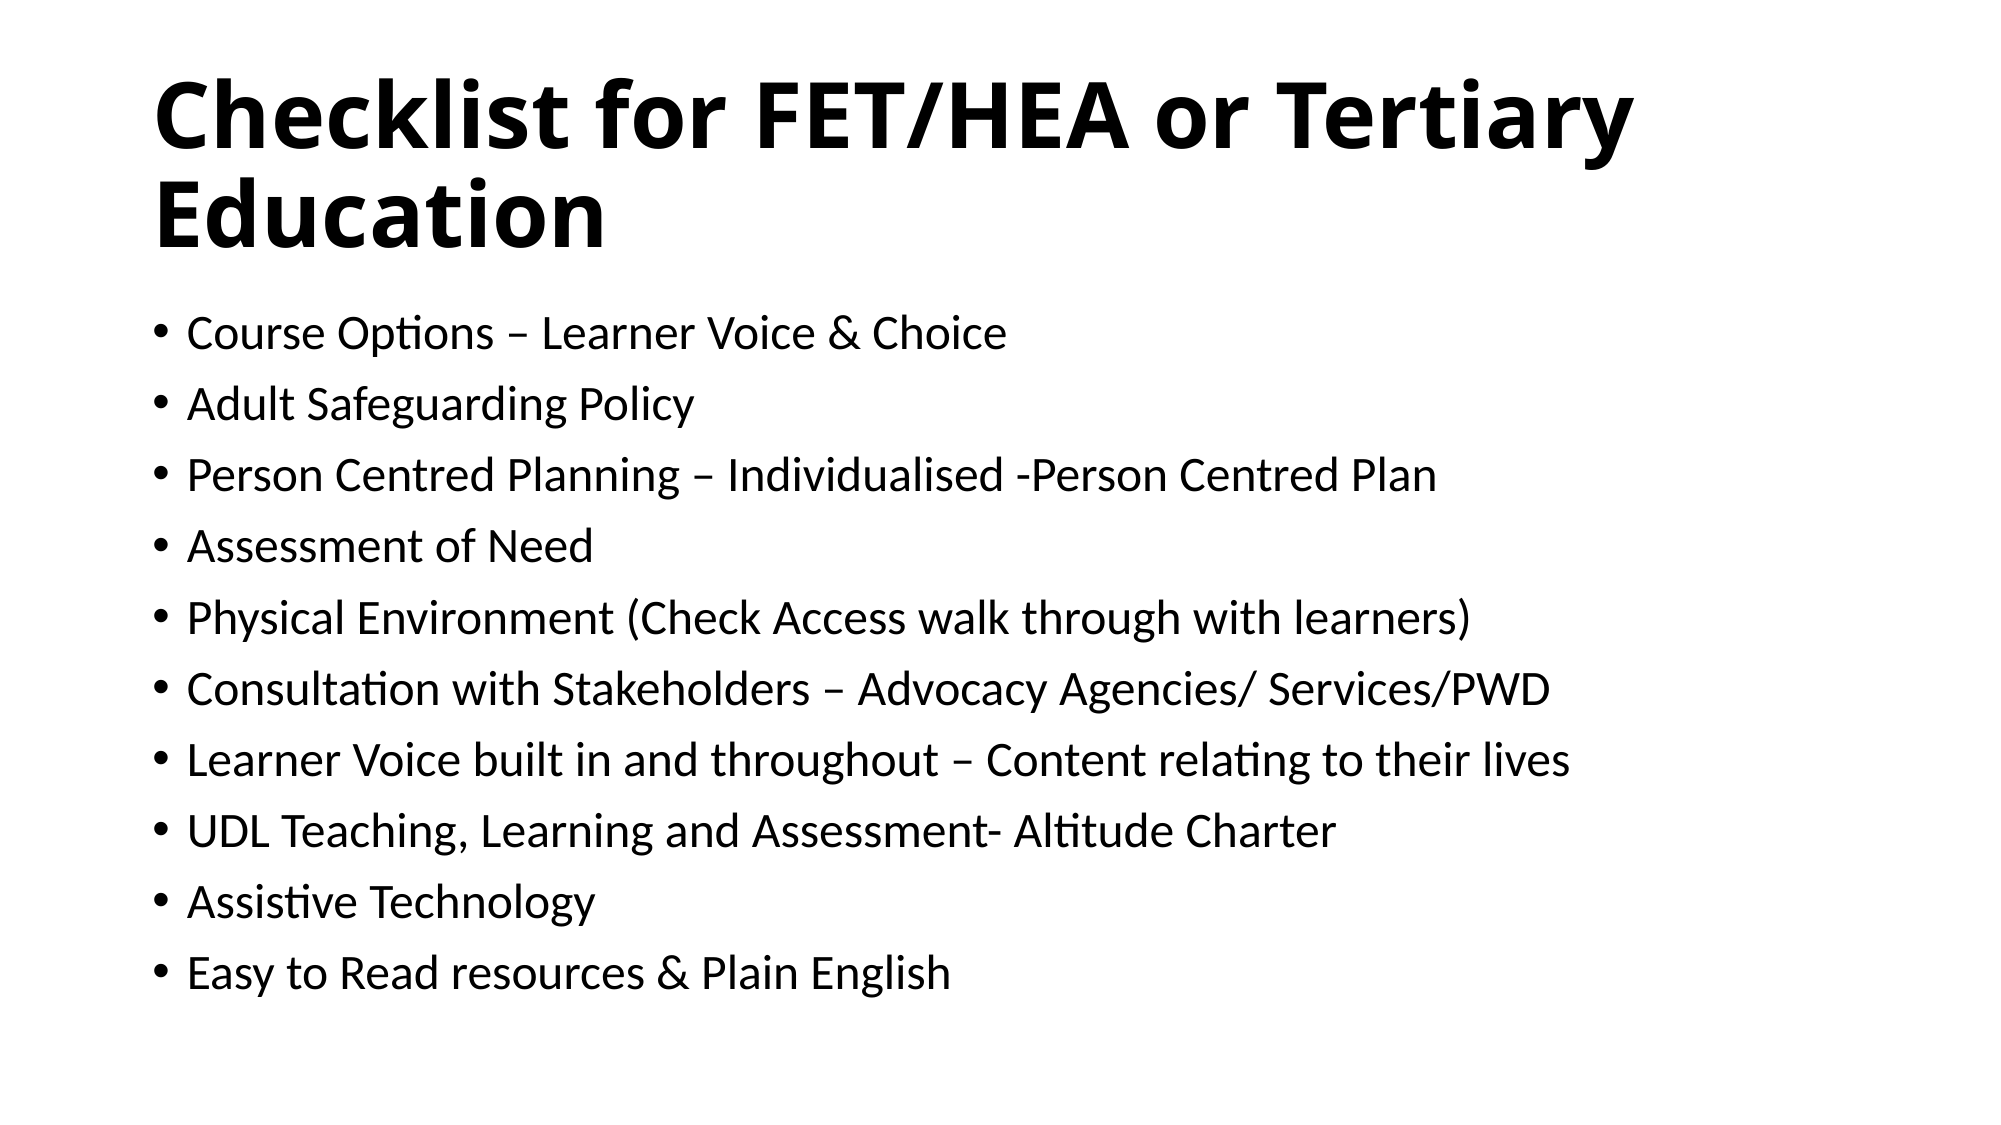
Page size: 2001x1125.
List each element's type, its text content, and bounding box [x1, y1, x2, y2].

list Course Options – Learner Voice & Choice Adult Safeguarding Policy Person Centred Planning – Individualised -Person Centred Plan Assessment of Need Physical Environment (Check Access walk through with learners) Consultation with Stakeholders – Advocacy Agencies/ Services/PWD Learner Voice built in and throughout – Content relating to their lives UDL Teaching, Learning and Assessment- Altitude Charter Assistive Technology Easy to Read resources & Plain English [137, 299, 1863, 1014]
title Checklist for FET/HEA or Tertiary Education [137, 59, 1863, 278]
